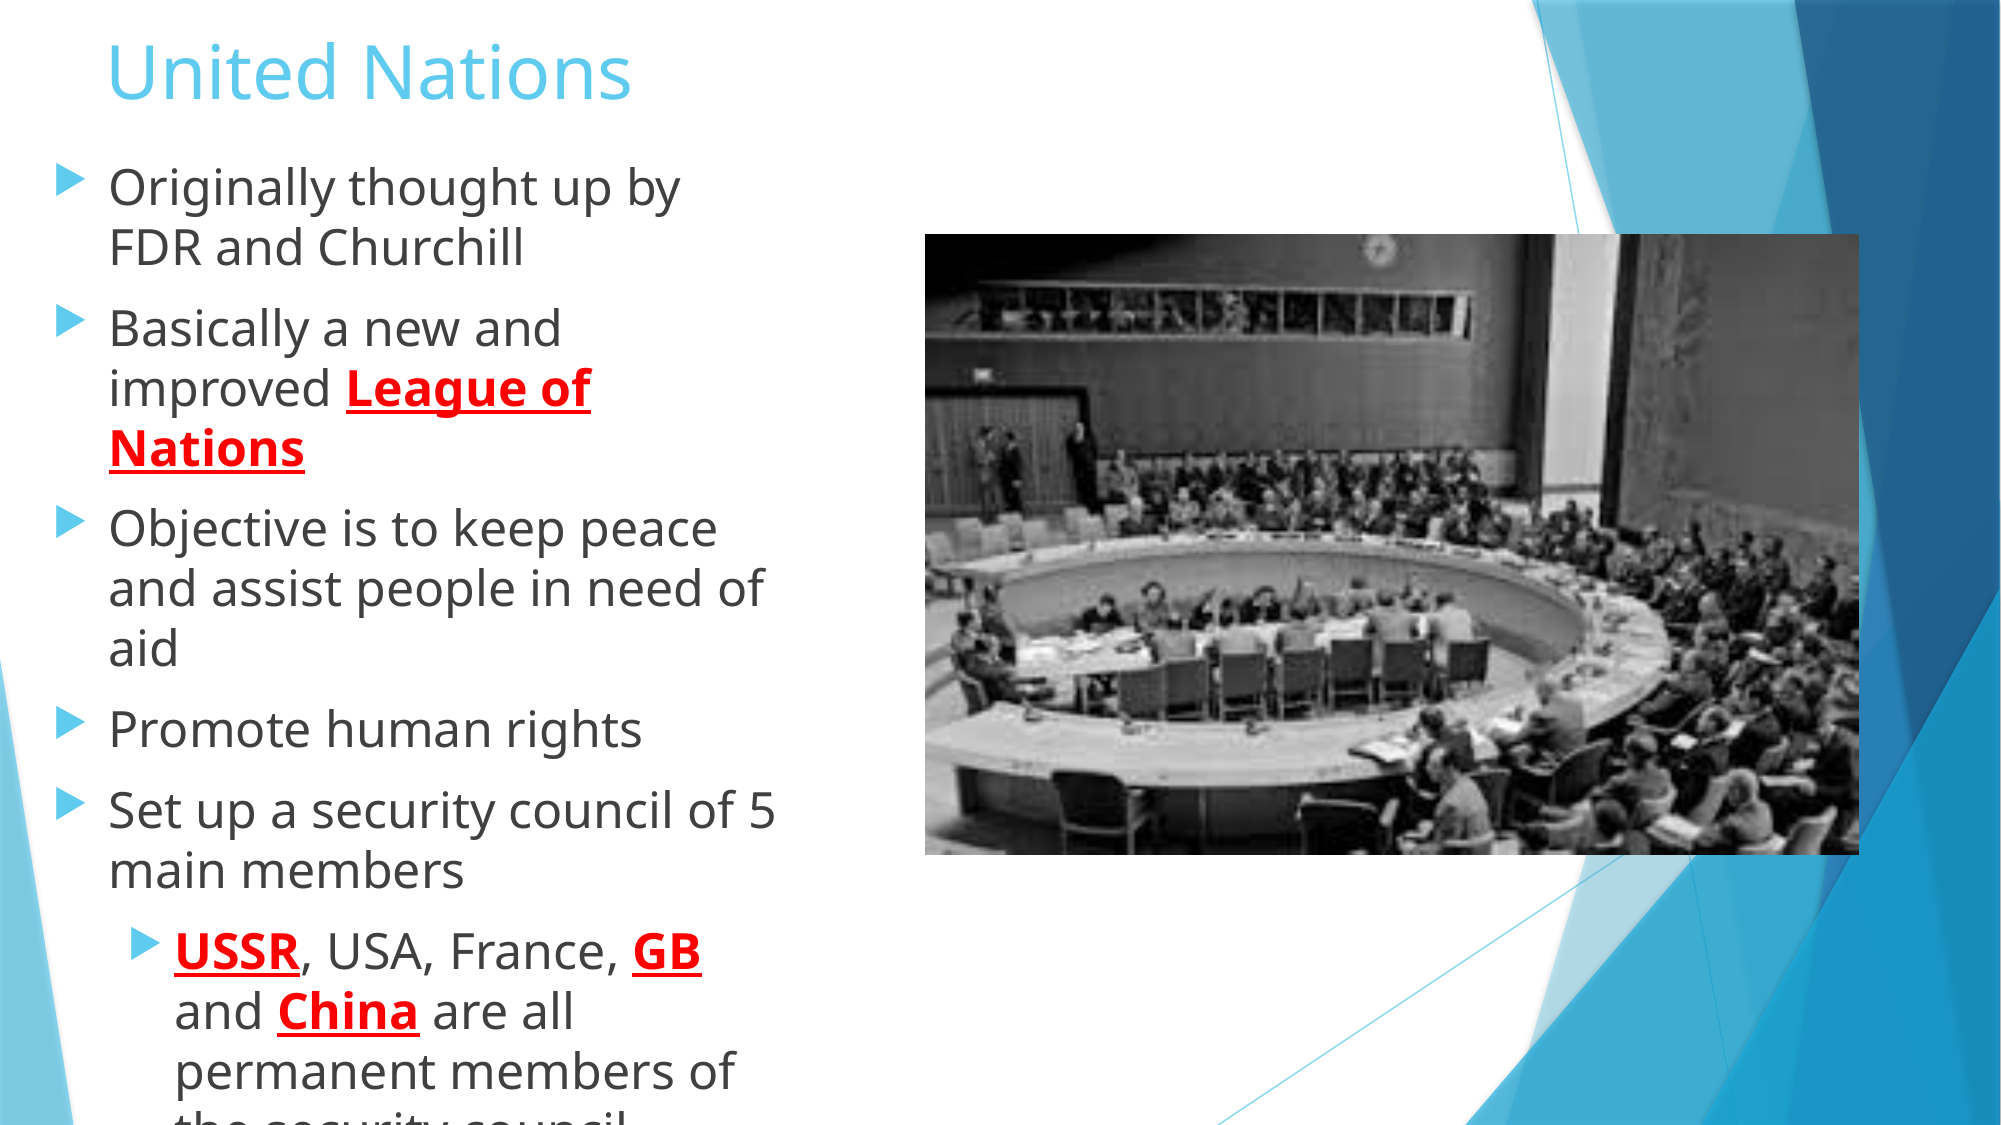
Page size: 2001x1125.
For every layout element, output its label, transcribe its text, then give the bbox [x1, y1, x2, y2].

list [925, 233, 1860, 856]
title United Nations [90, 17, 1501, 235]
list Originally thought up by FDR and Churchill Basically a new and improved League of Nations Objective is to keep peace and assist people in need of aid Promote human rights Set up a security council of 5 main members USSR, USA, France, GB and China are all permanent members of the security council [37, 147, 796, 899]
